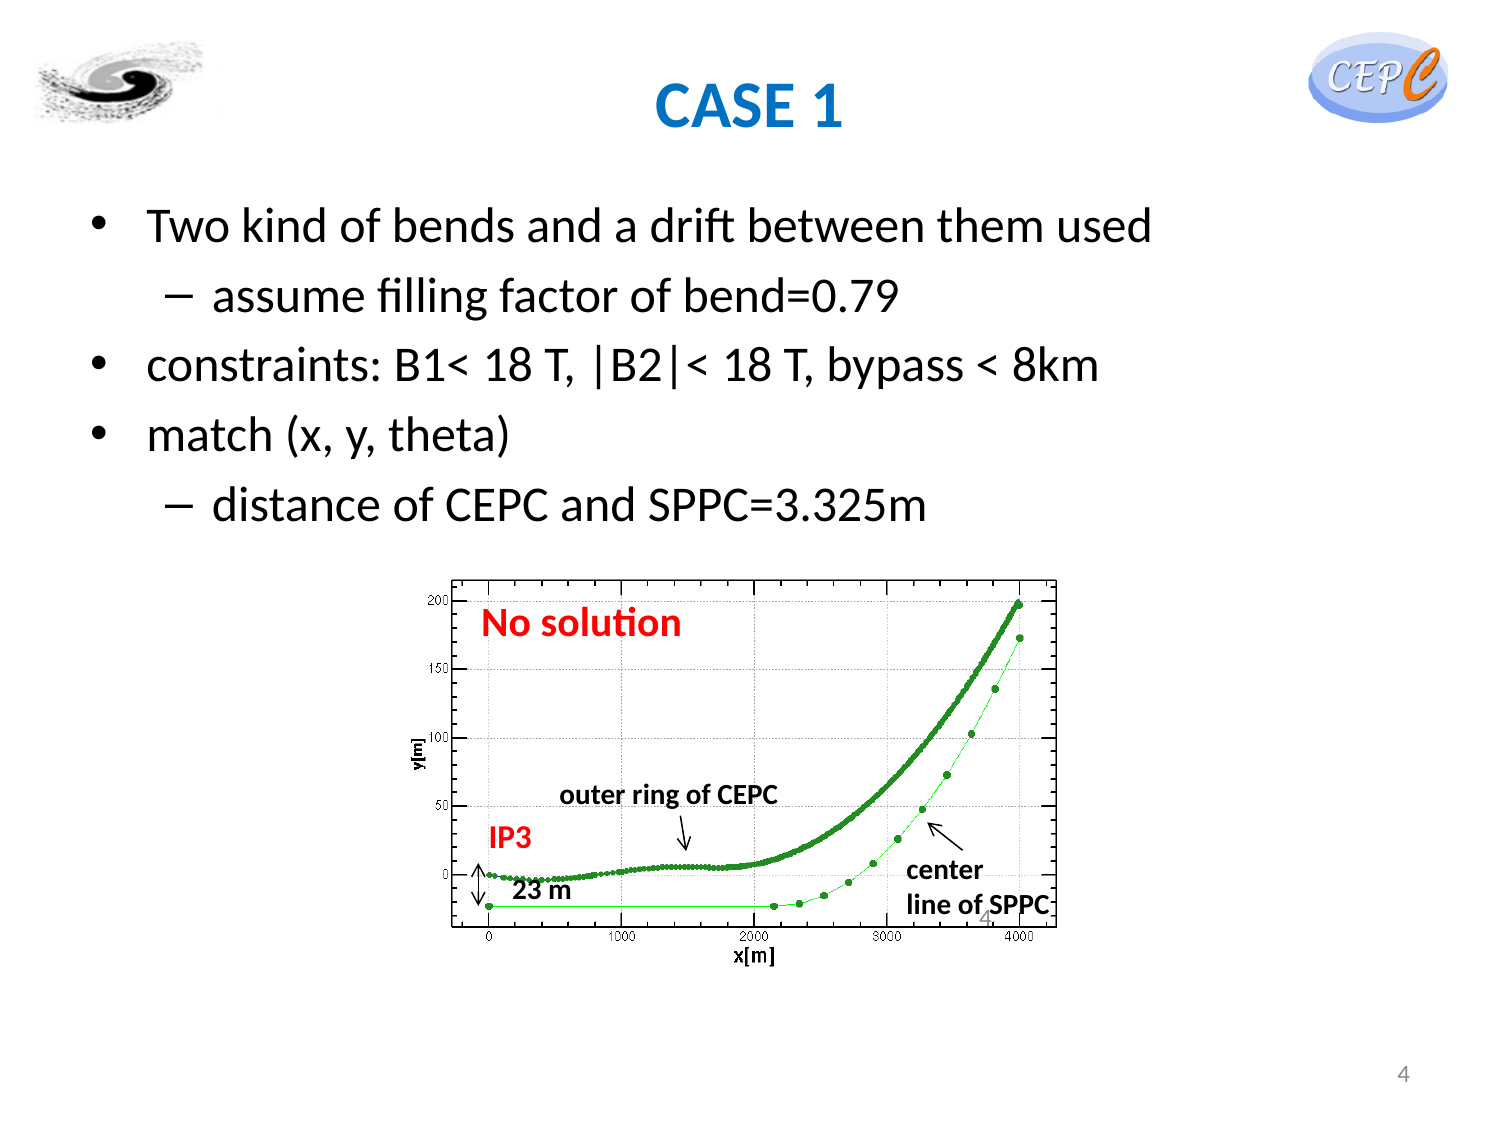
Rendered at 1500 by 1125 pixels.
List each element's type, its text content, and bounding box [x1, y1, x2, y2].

list Two kind of bends and a drift between them used assume filling factor of bend=0.79 constraints: B1< 18 T, |B2|< 18 T, bypass < 8km match (x, y, theta) distance of CEPC and SPPC=3.325m [75, 184, 1500, 556]
title CASE 1 [75, 19, 1425, 183]
picture [1304, 26, 1452, 126]
slide_number 4 [1074, 1042, 1425, 1103]
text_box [407, 575, 1200, 977]
picture [20, 8, 219, 149]
